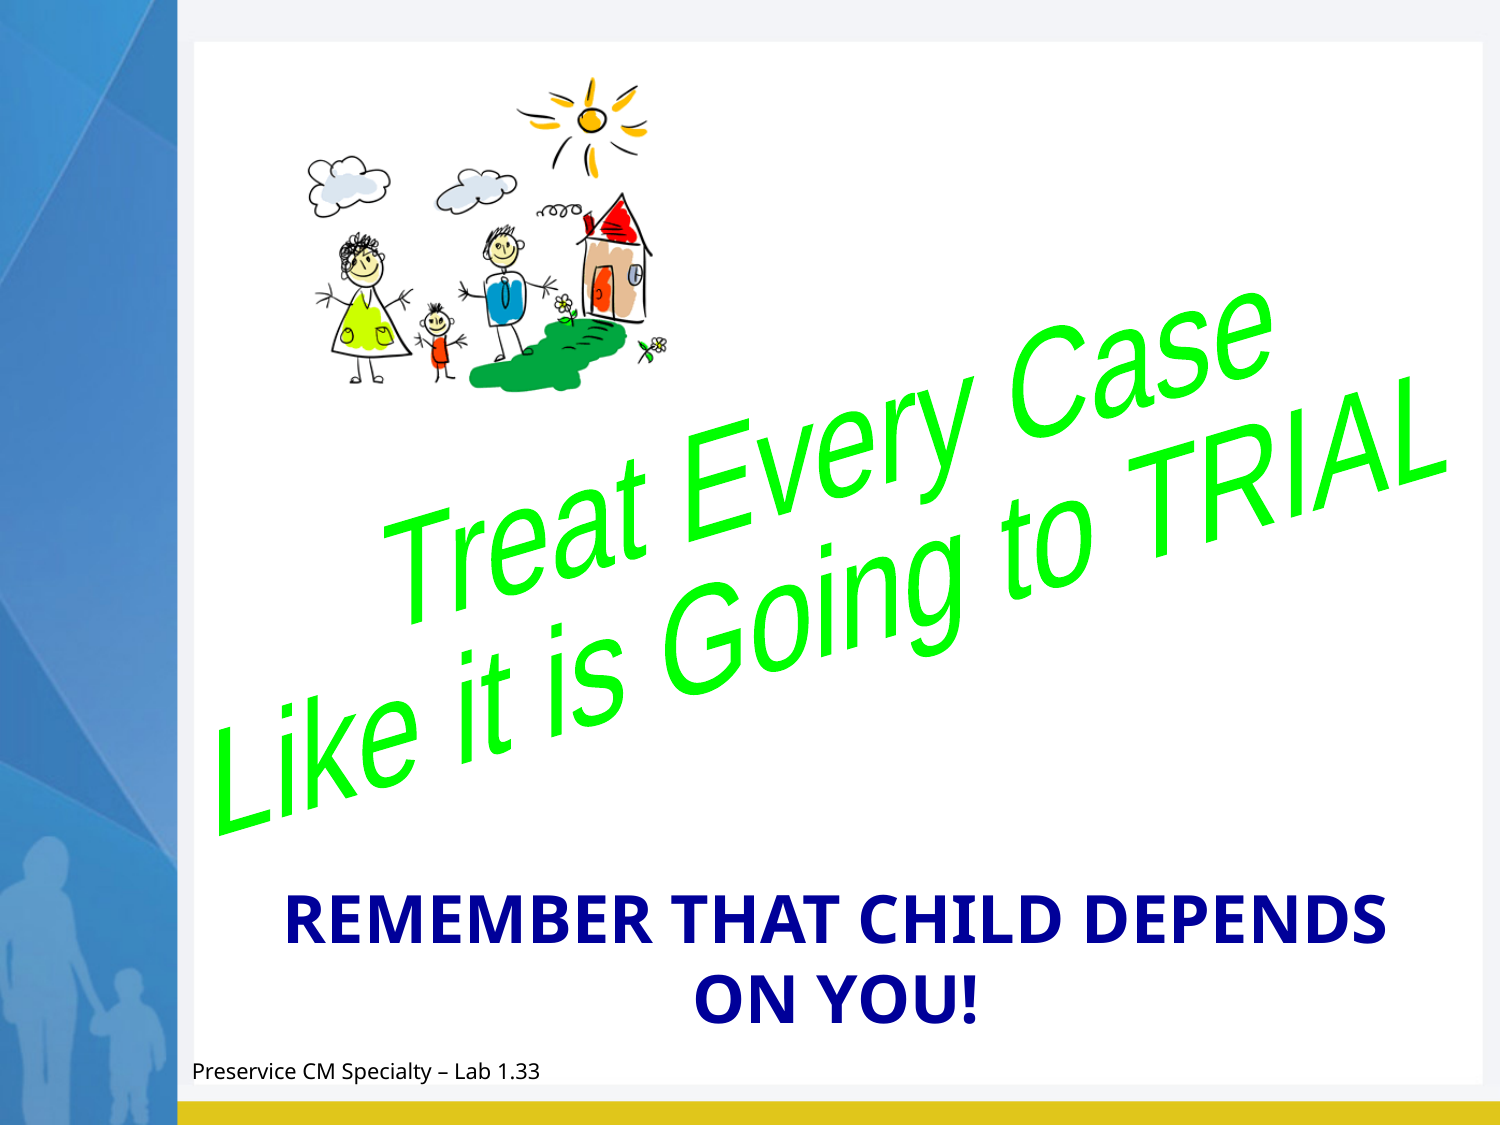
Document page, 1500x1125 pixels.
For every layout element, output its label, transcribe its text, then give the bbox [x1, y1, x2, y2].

text_box Preservice CM Specialty – Lab 1.33 [177, 1050, 626, 1100]
picture [0, 0, 1500, 1125]
text_box REMEMBER THAT CHILD DEPENDS ON YOU! [267, 869, 1405, 1044]
